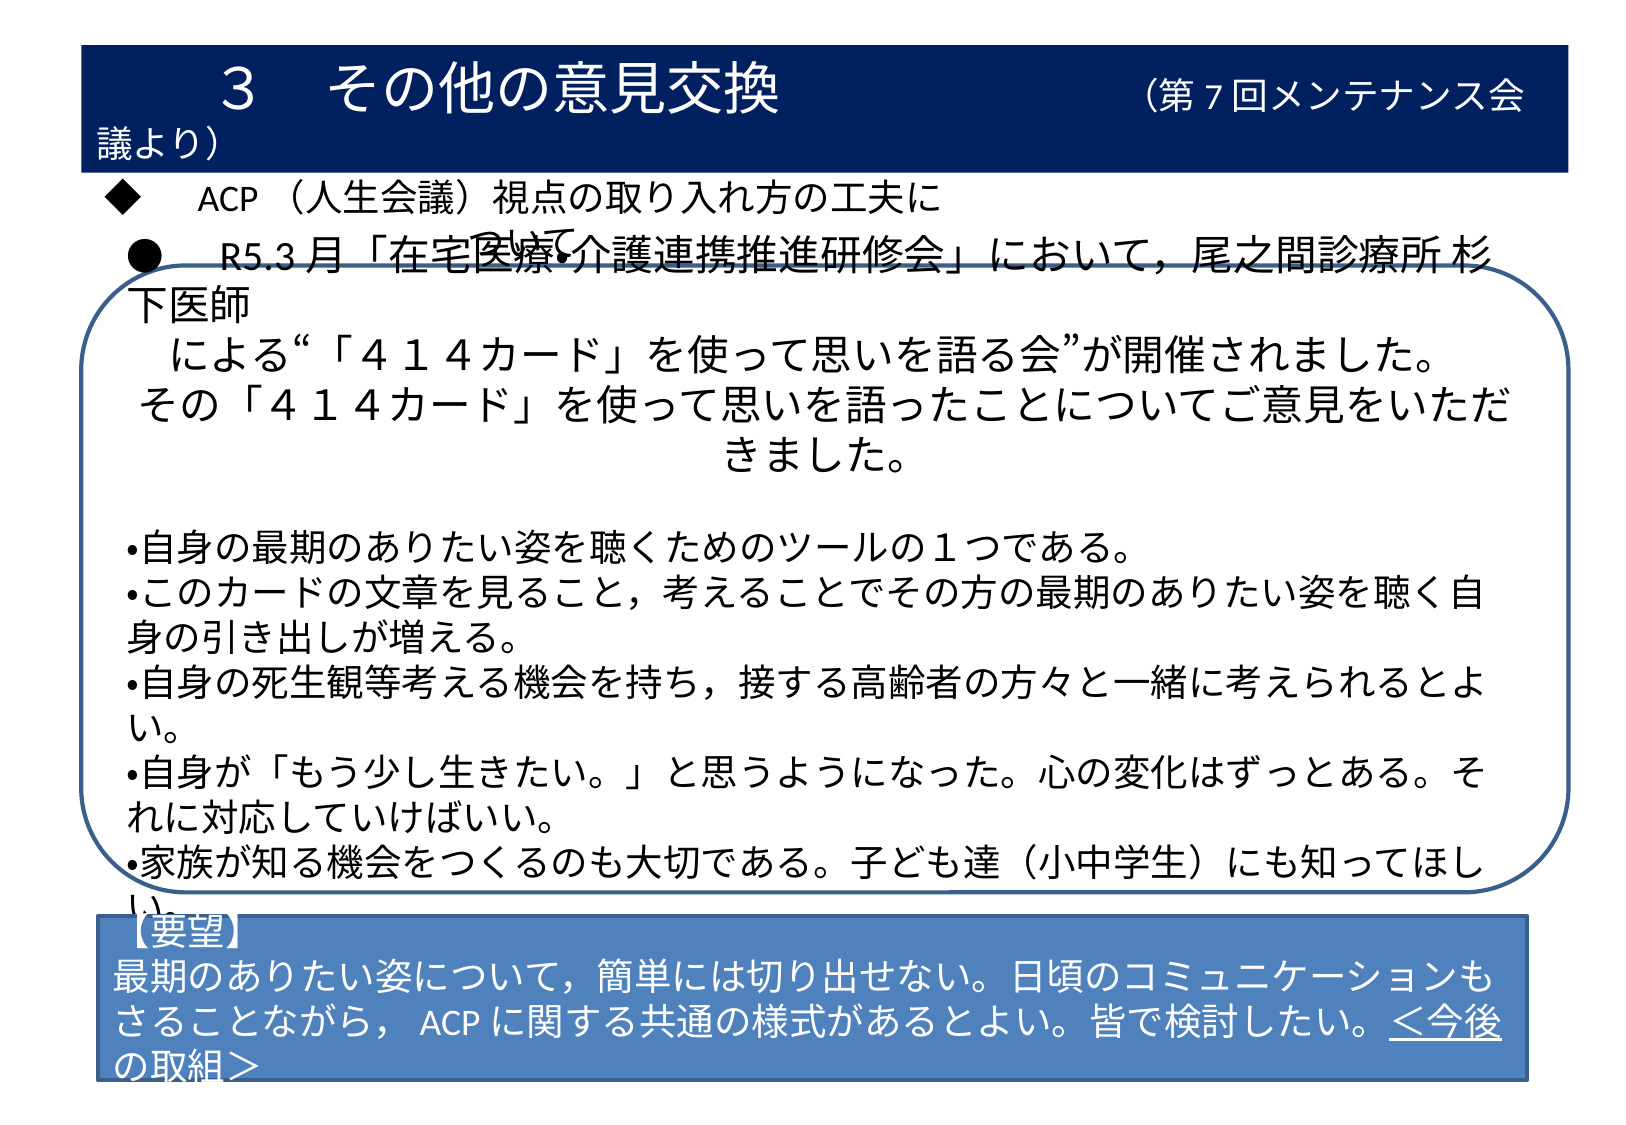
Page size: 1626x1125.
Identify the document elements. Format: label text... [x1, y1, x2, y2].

text_box ◆ ACP（人生会議）視点の取り入れ方の工夫について [79, 182, 968, 257]
text_box 【要望】 最期のありたい姿について，簡単には切り出せない。日頃のコミュニケーションもさることながら，ACPに関する共通の様式があるとよい。皆で検討したい。＜今後の取組＞ [96, 914, 1529, 1082]
text_box ● R5.3月「在宅医療・介護連携推進研修会」において，尾之間診療所 杉下医師 による“「４１４カード」を使って思いを語る会”が開催されました。 その「４１４カード」を使って思いを語ったことについてご意見をいただきました。 ・自身の最期のありたい姿を聴くためのツールの１つである。 ・このカードの文章を見ること，考えることでその方の最期のありたい姿を聴く自身の引き出しが増える。 ・自身の死生観等考える機会を持ち，接する高齢者の方々と一緒に考えられるとよい。 ・自身が「もう少し生きたい。」と思うようになった。心の変化はずっとある。それに対応していけばいい。 ・家族が知る機会をつくるのも大切である。子ども達（小中学生）にも知ってほしい。 [79, 263, 1571, 895]
title ３ その他の意見交換 （第7回メンテナンス会議より） [81, 45, 1569, 173]
